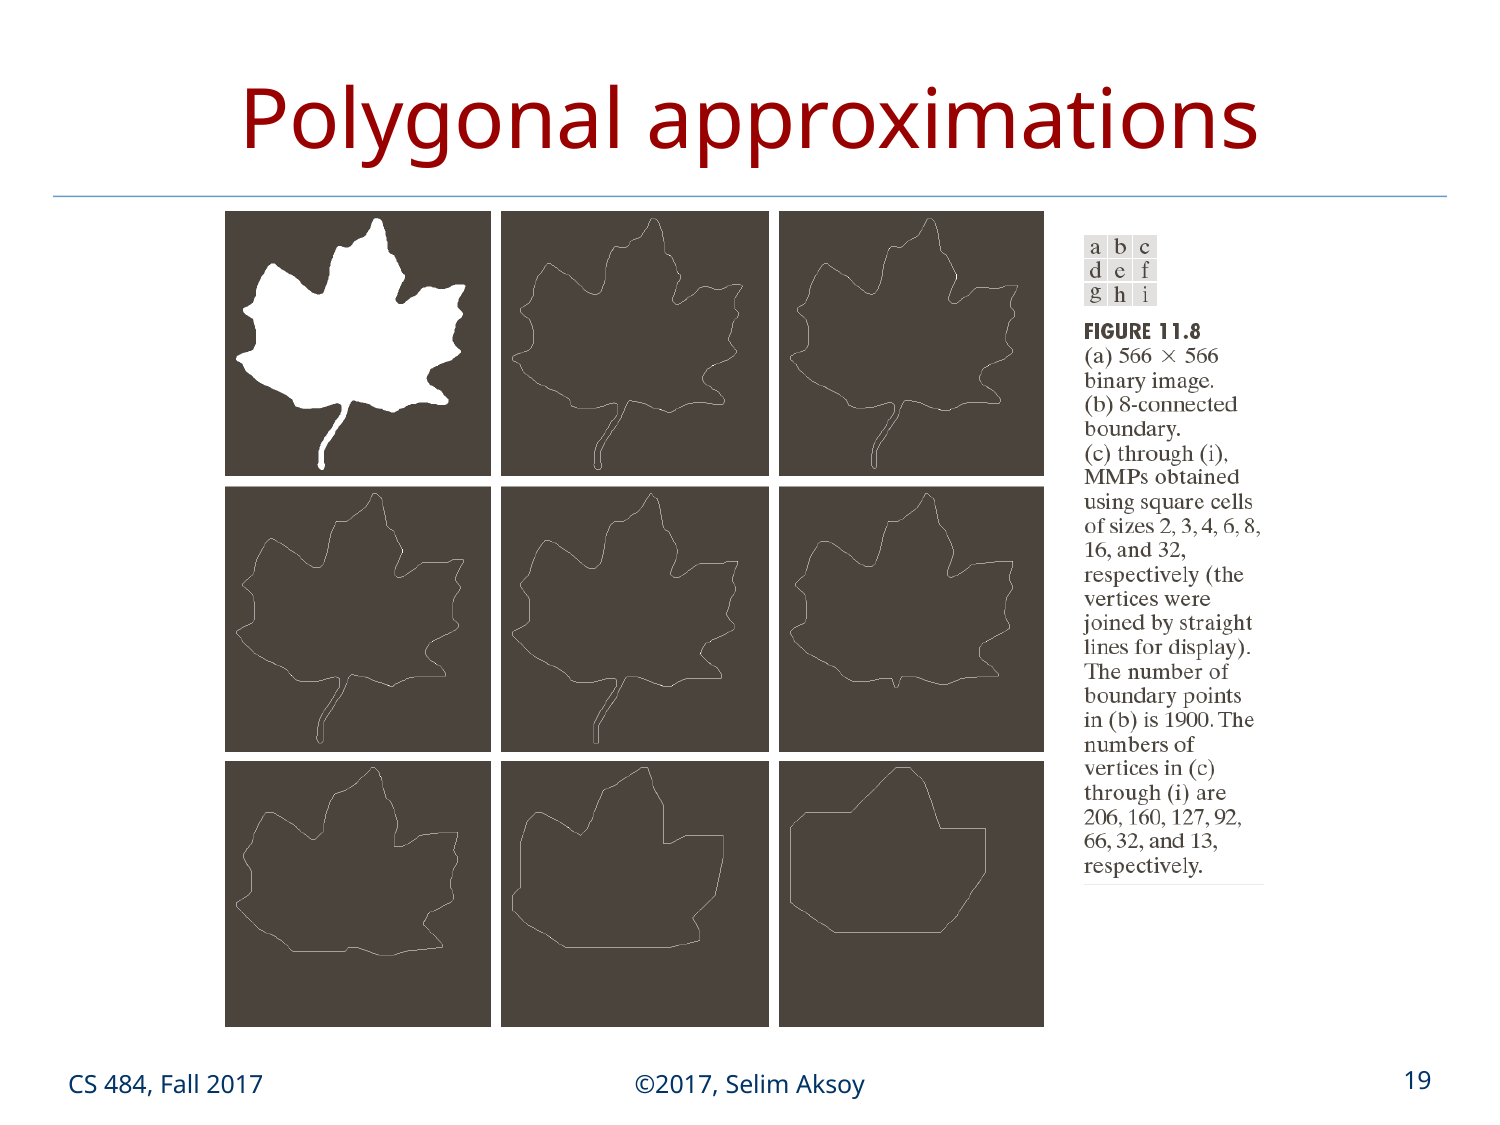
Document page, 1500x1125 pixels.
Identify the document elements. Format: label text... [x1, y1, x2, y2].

picture [1080, 230, 1277, 895]
title Polygonal approximations [53, 31, 1447, 173]
slide_number 19 [1134, 1052, 1448, 1107]
footer ©2017, Selim Aksoy [511, 1052, 988, 1107]
picture [218, 207, 1051, 1034]
slide_number CS 484, Fall 2017 [52, 1052, 366, 1107]
